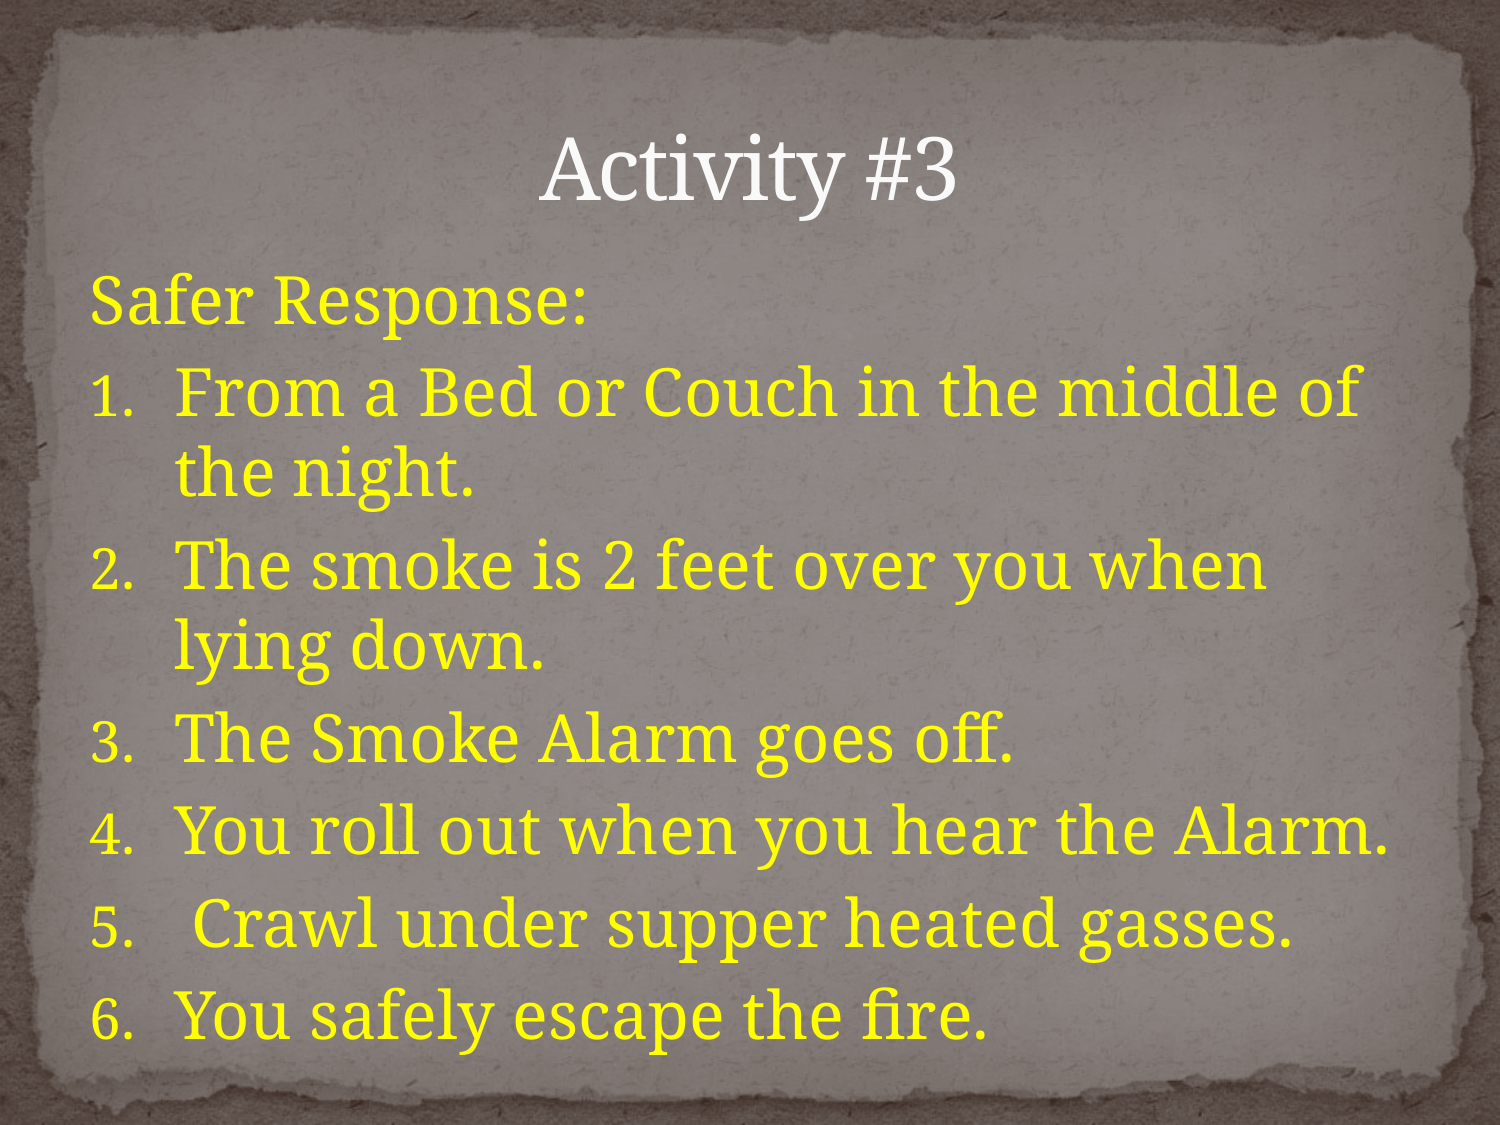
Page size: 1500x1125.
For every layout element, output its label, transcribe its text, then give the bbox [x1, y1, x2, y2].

list Safer Response: From a Bed or Couch in the middle of the night. The smoke is 2 feet over you when lying down. The Smoke Alarm goes off. You roll out when you hear the Alarm. Crawl under supper heated gasses. You safely escape the fire. [75, 249, 1425, 1088]
title Activity #3 [74, 24, 1425, 225]
